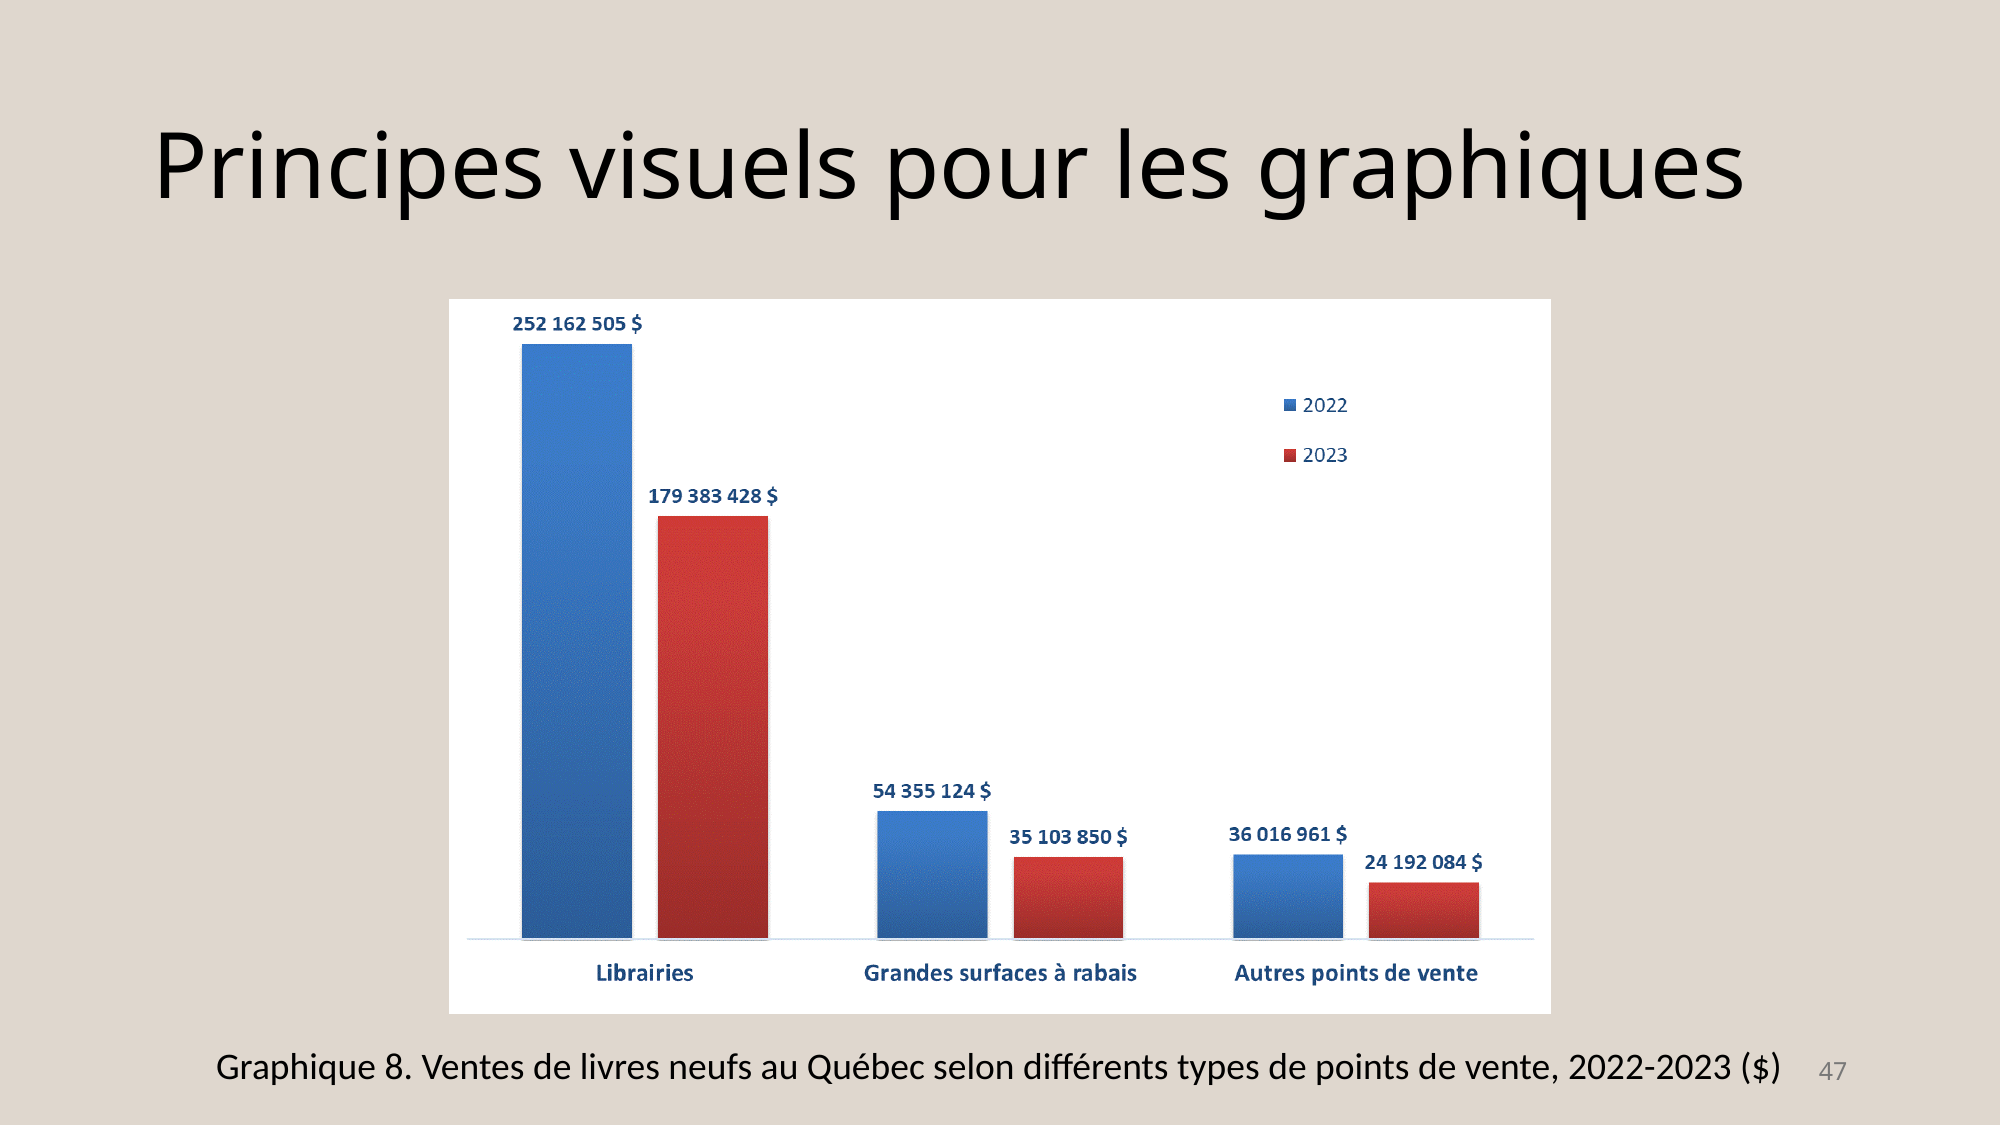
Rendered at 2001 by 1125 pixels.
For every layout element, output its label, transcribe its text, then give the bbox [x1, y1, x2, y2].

slide_number 47 [1412, 1042, 1863, 1103]
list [448, 298, 1552, 1014]
title Principes visuels pour les graphiques [137, 59, 1863, 278]
text_box Graphique 8. Ventes de livres neufs au Québec selon différents types de points de vente, 2022-2023 ($) [201, 1034, 1799, 1095]
